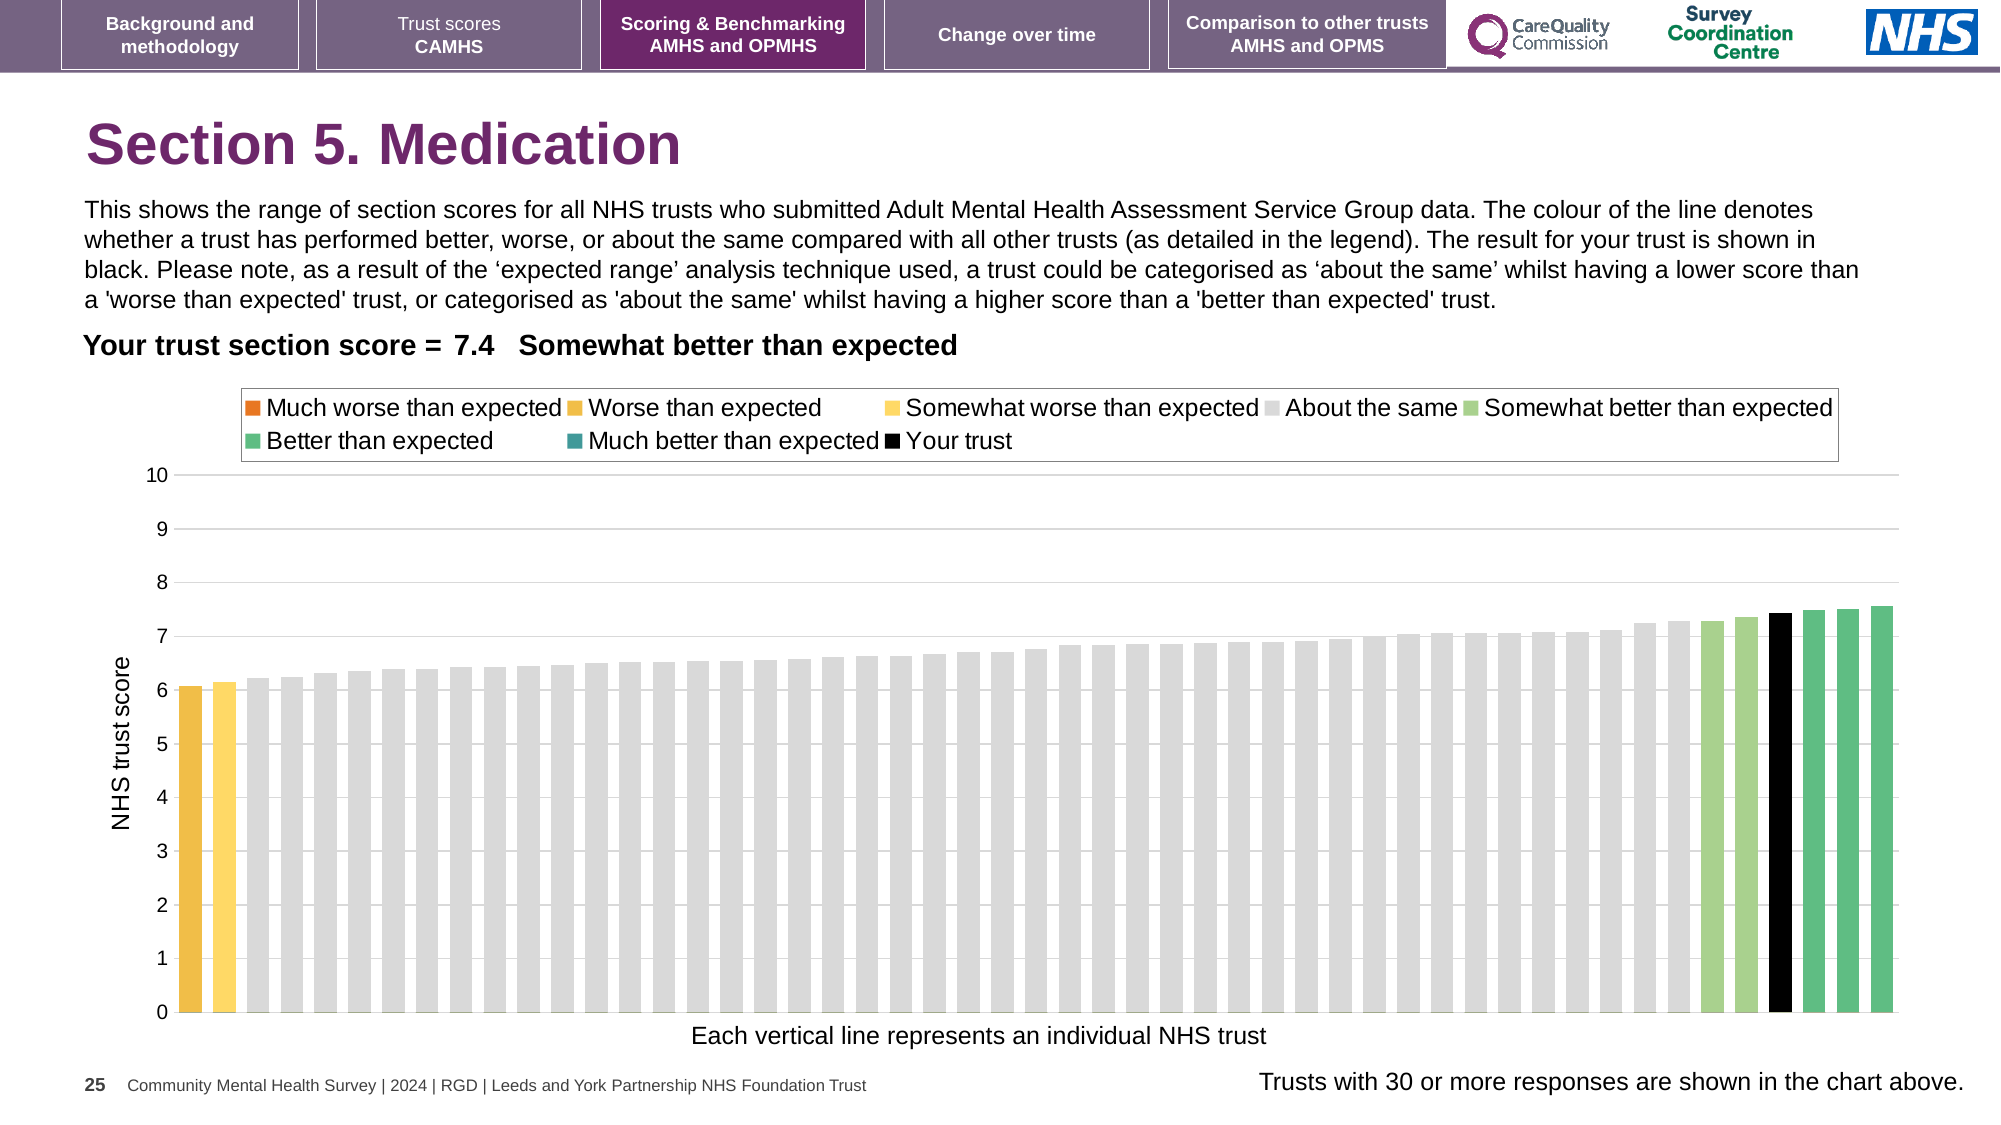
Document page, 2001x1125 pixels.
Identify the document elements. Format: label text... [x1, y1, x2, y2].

picture [1866, 9, 1978, 55]
text_box Each vertical line represents an individual NHS trust [676, 1036, 1283, 1058]
chart [99, 369, 1923, 1036]
text_box 25 [84, 1065, 122, 1125]
picture [1666, 3, 1794, 61]
text_box Trusts with 30 or more responses are shown in the chart above. [1244, 1057, 2000, 1103]
table_header Your trust section score = [53, 323, 448, 370]
text_box Section 5. Medication [72, 99, 1502, 185]
picture [1467, 13, 1610, 59]
table_header Somewhat better than expected [518, 323, 1807, 369]
table_header 7.4 [448, 323, 518, 369]
text_box This shows the range of section scores for all NHS trusts who submitted Adult Mental Health Assessment Service Group data. The colour of the line denotes whether a trust has performed better, worse, or about the same compared with all other trusts (as detailed in the legend). The result for your trust is shown in black. Please note, as a result of the ‘expected range’ analysis technique used, a trust could be categorised as ‘about the same’ whilst having a lower score than a 'worse than expected' trust, or categorised as 'about the same' whilst having a higher score than a 'better than expected' trust. [69, 186, 1890, 321]
